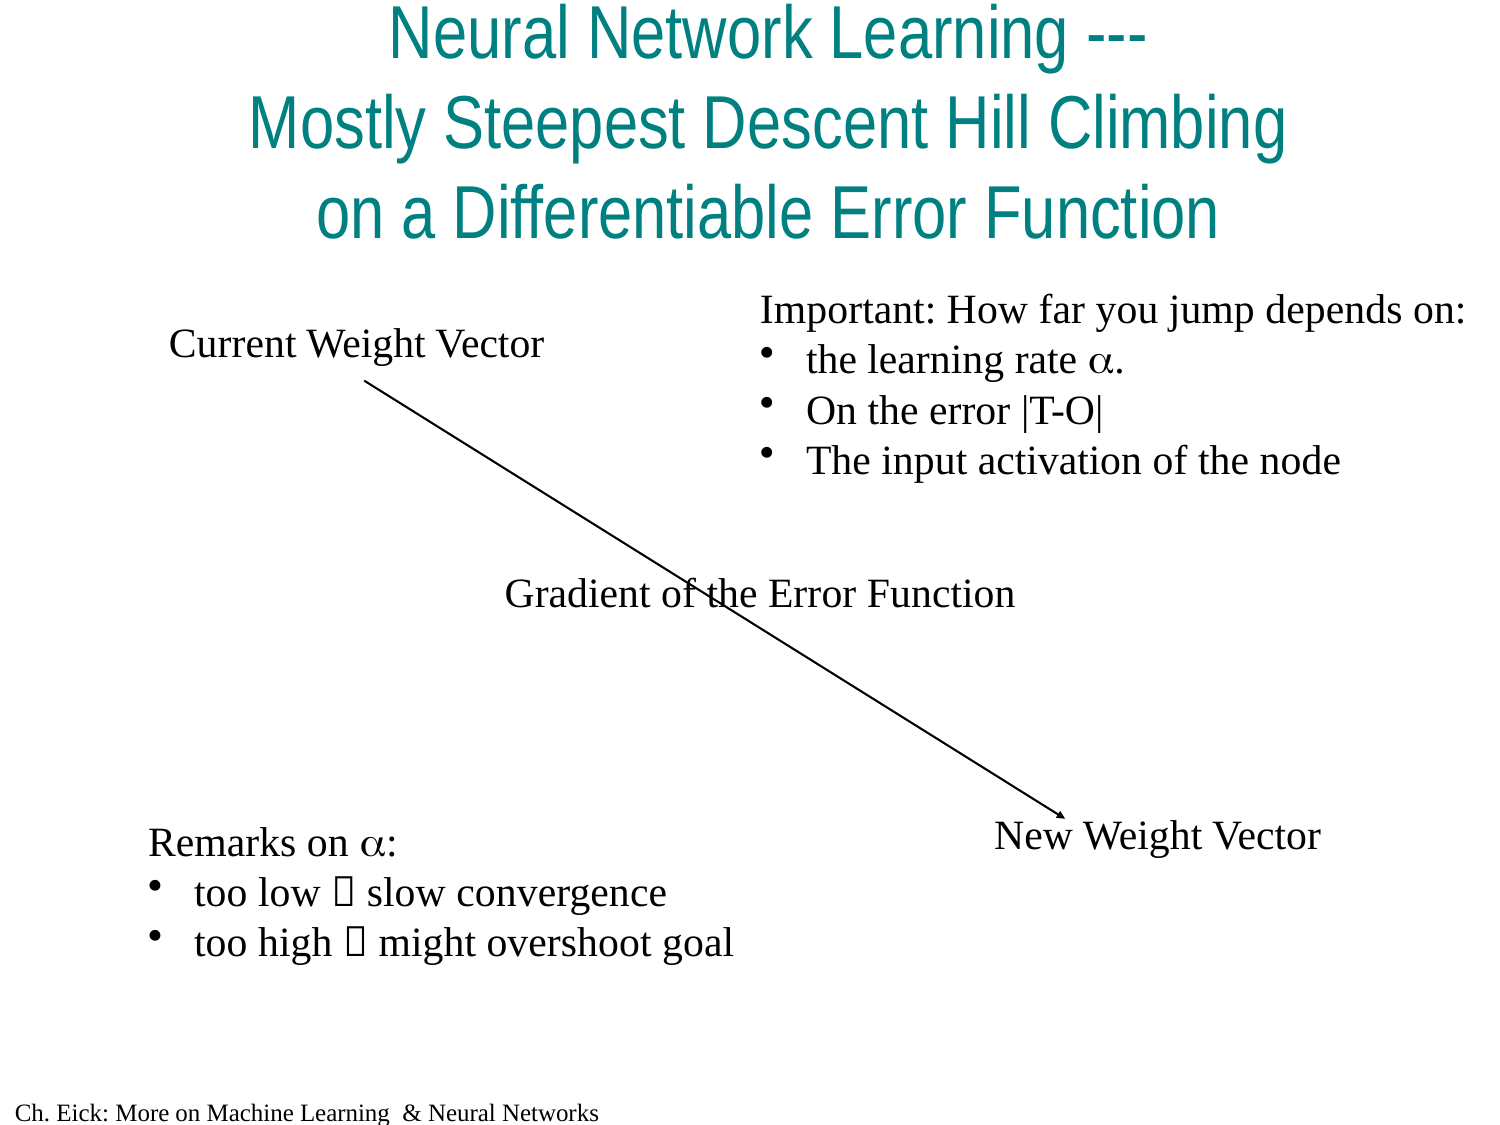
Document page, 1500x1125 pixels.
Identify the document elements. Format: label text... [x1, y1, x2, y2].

title Neural Network Learning --- Mostly Steepest Descent Hill Climbing on a Differentiable Error Function [37, 0, 1500, 238]
text_box New Weight Vector [979, 800, 1337, 865]
text_box Gradient of the Error Function [489, 558, 1031, 624]
text_box Remarks on a: too low  slow convergence too high  might overshoot goal [133, 807, 750, 973]
text_box Important: How far you jump depends on: the learning rate a. On the error |T-O| The input activation of the node [745, 274, 1500, 490]
text_box Current Weight Vector [154, 308, 560, 374]
